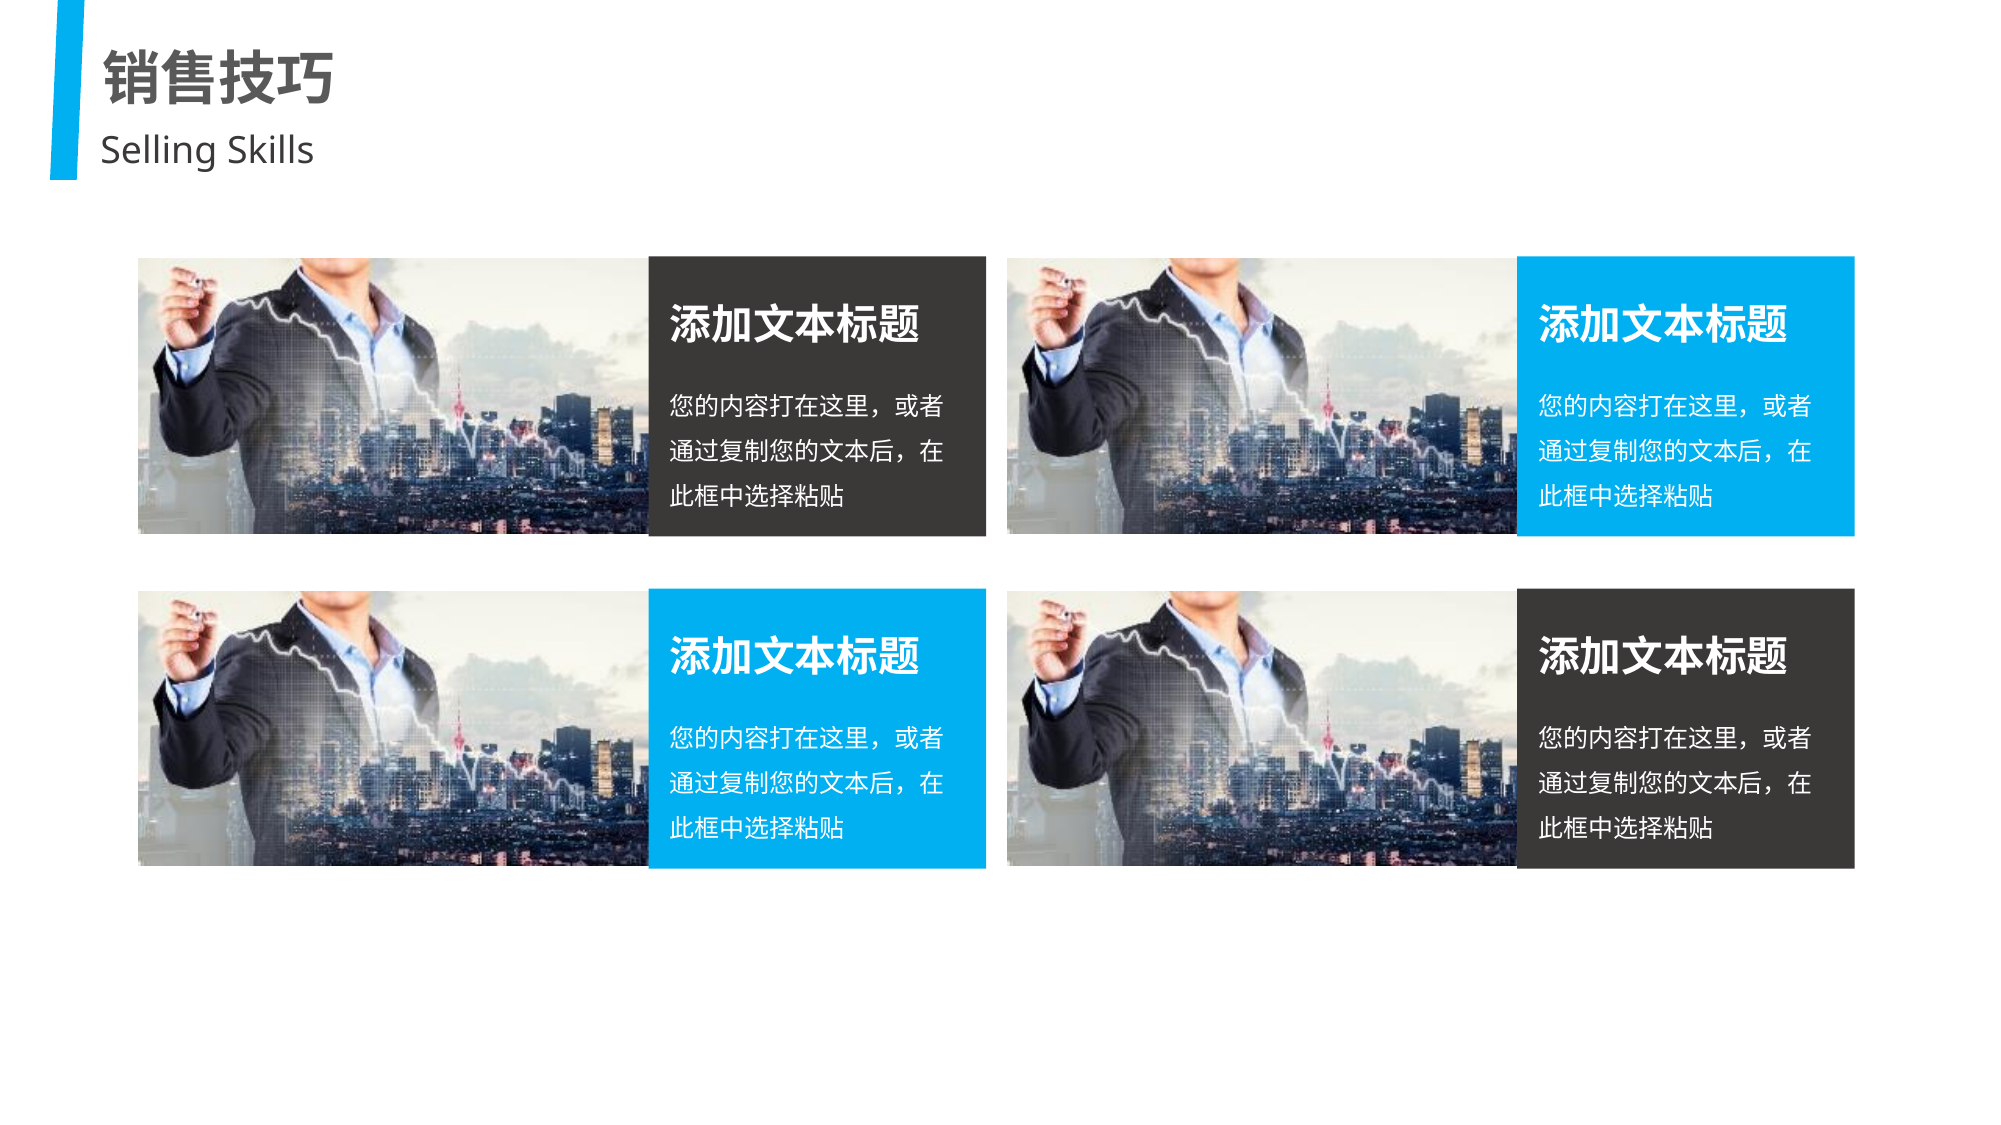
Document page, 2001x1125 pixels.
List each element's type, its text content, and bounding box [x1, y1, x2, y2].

text_box 销售技巧 [87, 33, 350, 119]
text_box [138, 256, 993, 537]
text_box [138, 588, 993, 869]
text_box Selling Skills [85, 119, 413, 179]
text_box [1006, 588, 1862, 869]
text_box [1006, 256, 1862, 537]
text_box [48, 0, 86, 181]
